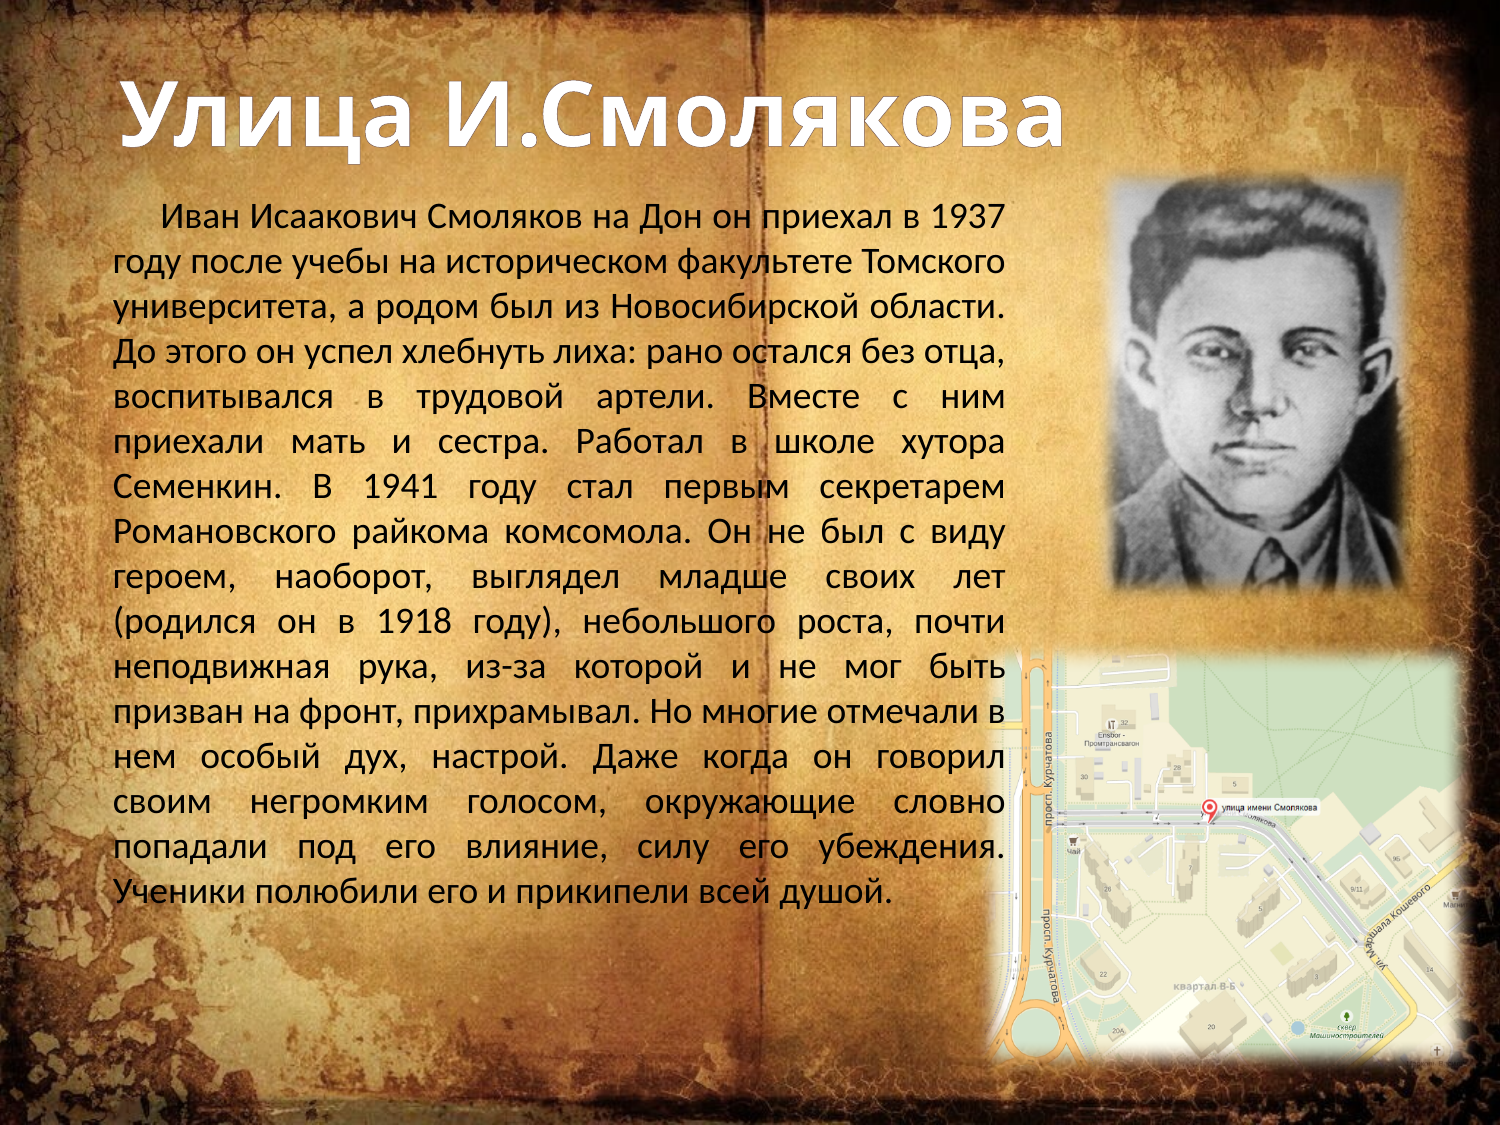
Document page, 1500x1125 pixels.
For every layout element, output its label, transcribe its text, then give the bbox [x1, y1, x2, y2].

picture [0, 0, 1500, 1125]
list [1090, 160, 1420, 606]
title Улица И.Смолякова [103, 59, 1397, 178]
text_box Иван Исаакович Смоляков на Дон он приехал в 1937 году после учебы на историческом факультете Томского университета, а родом был из Новосибирской области. До этого он успел хлебнуть лиха: рано остался без отца, воспитывался в трудовой артели. Вместе с ним приехали мать и сестра. Работал в школе хутора Семенкин. В 1941 году стал первым секретарем Романовского райкома комсомола. Он не был с виду героем, наоборот, выглядел младше своих лет (родился он в 1918 году), небольшого роста, почти неподвижная рука, из-за которой и не мог быть призван на фронт, прихрамывал. Но многие отмечали в нем особый дух, настрой. Даже когда он говорил своим негромким голосом, окружающие словно попадали под его влияние, силу его убеждения. Ученики полюбили его и прикипели всей душой. [98, 184, 1022, 919]
